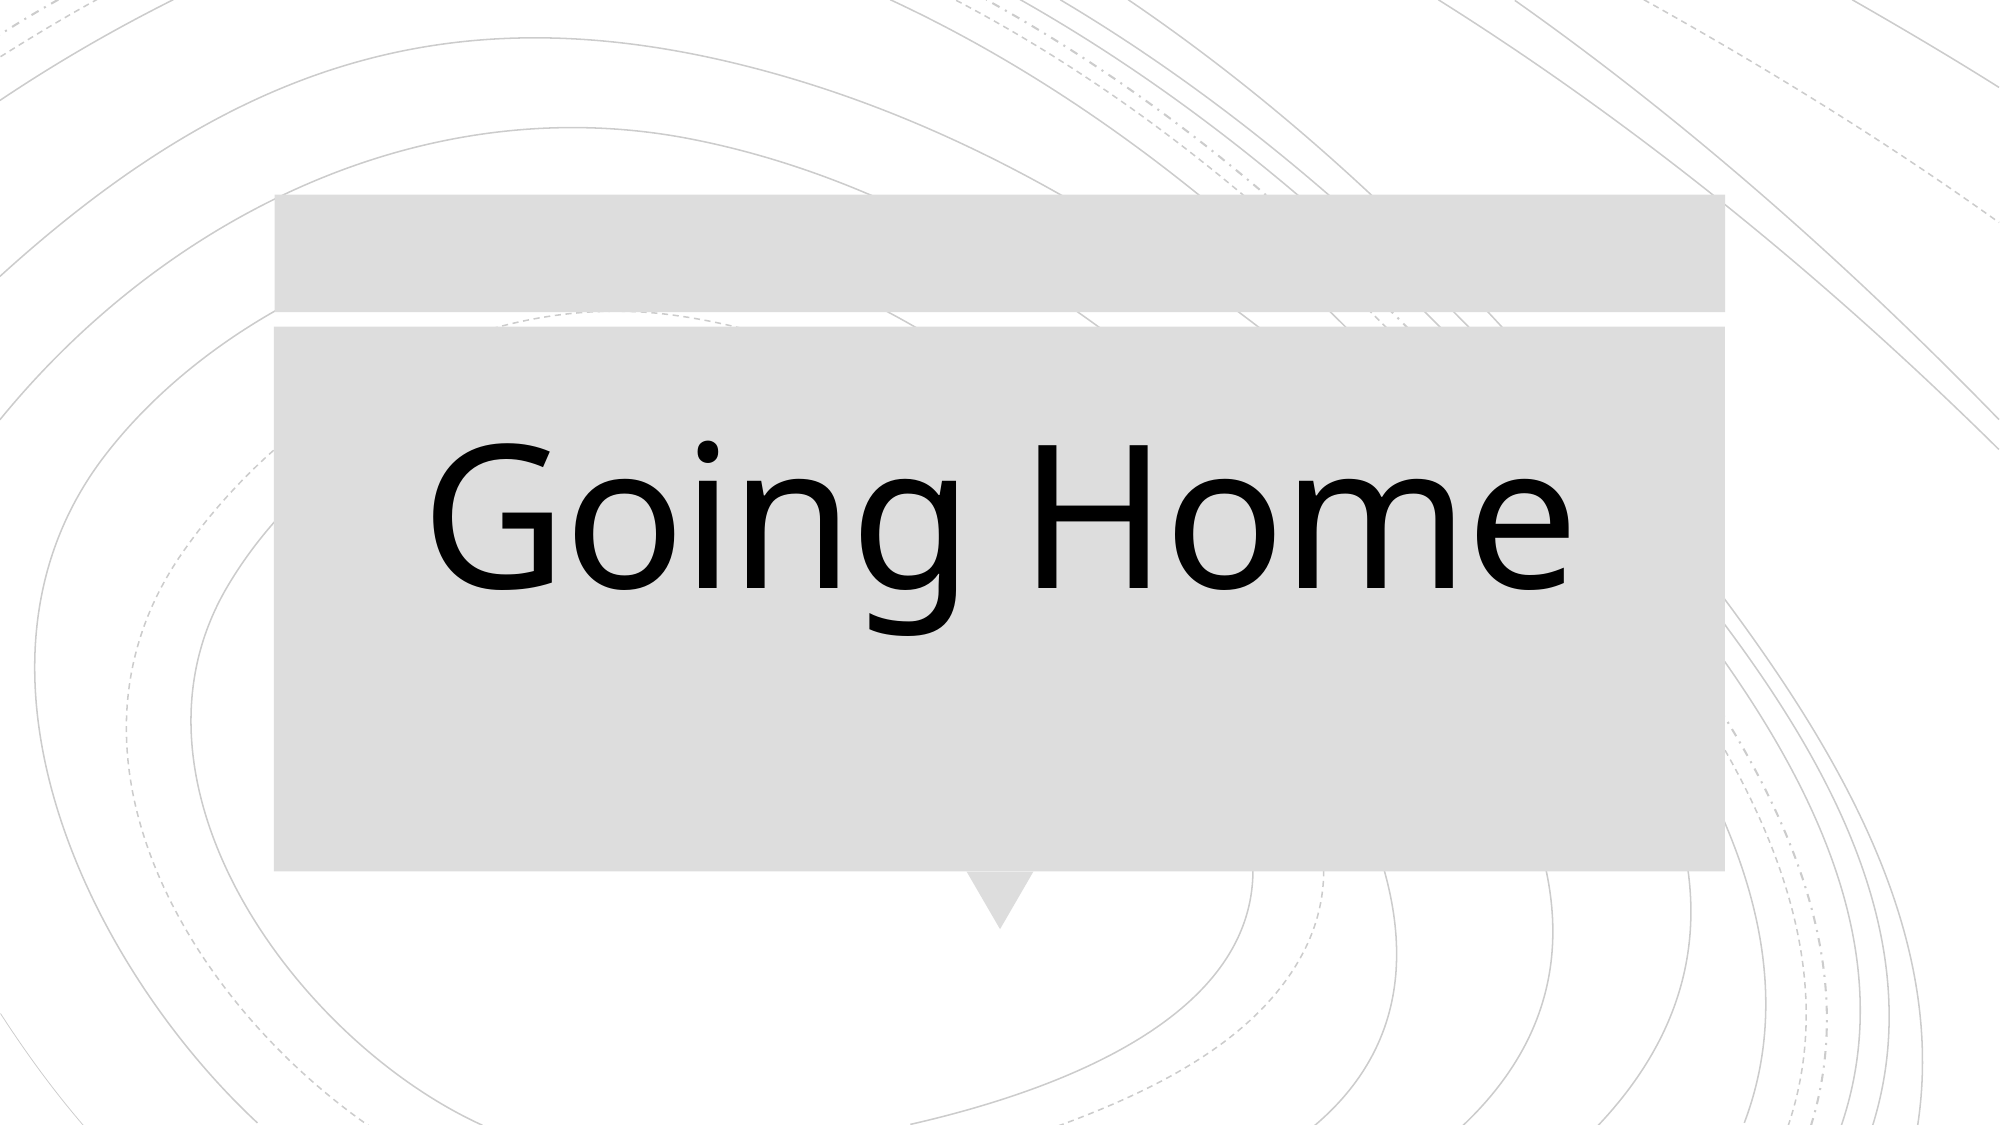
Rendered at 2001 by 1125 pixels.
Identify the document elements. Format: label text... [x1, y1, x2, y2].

title Going Home [288, 340, 1713, 628]
